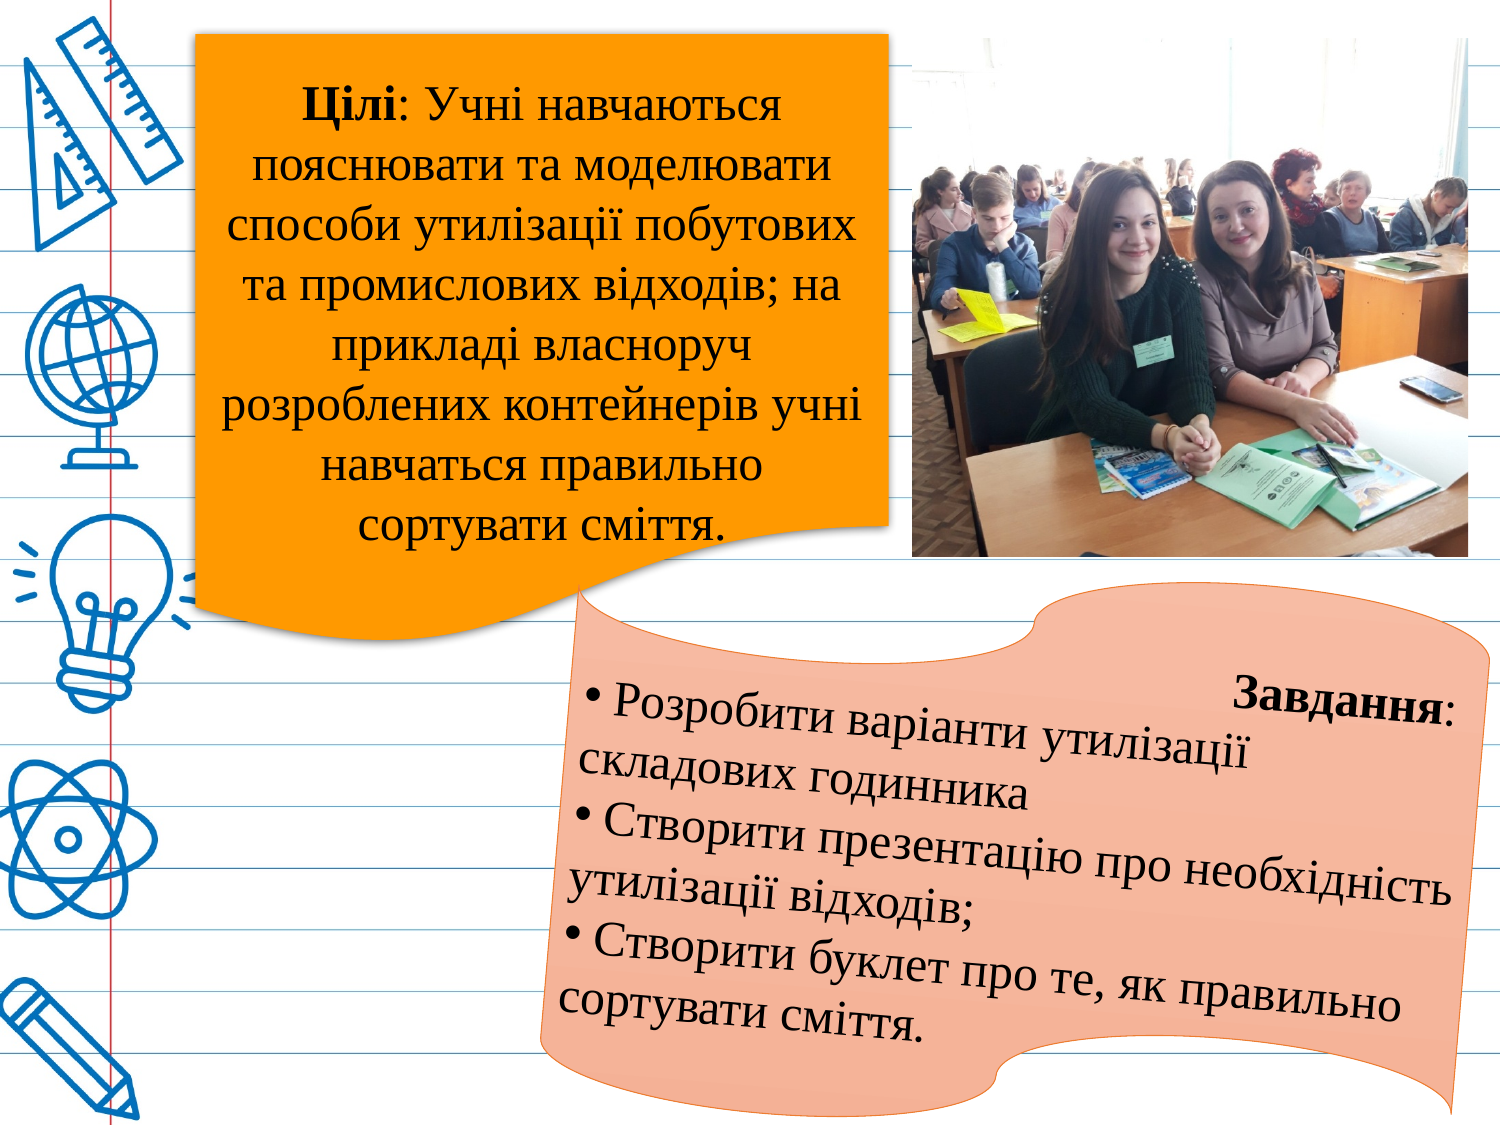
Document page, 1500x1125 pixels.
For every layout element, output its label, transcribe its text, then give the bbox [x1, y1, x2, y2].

text_box Цілі: Учні навчаються пояснювати та моделювати способи утилізації побутових та промислових відходів; на прикладі власноруч розроблених контейнерів учні навчаться правильно сортувати сміття. [195, 34, 889, 640]
text_box Завдання: Розробити варіанти утилізації складових годинника Створити презентацію про необхідність утилізації відходів; Створити буклет про те, як правильно сортувати сміття. [540, 582, 1490, 1118]
picture [0, 0, 1500, 1125]
